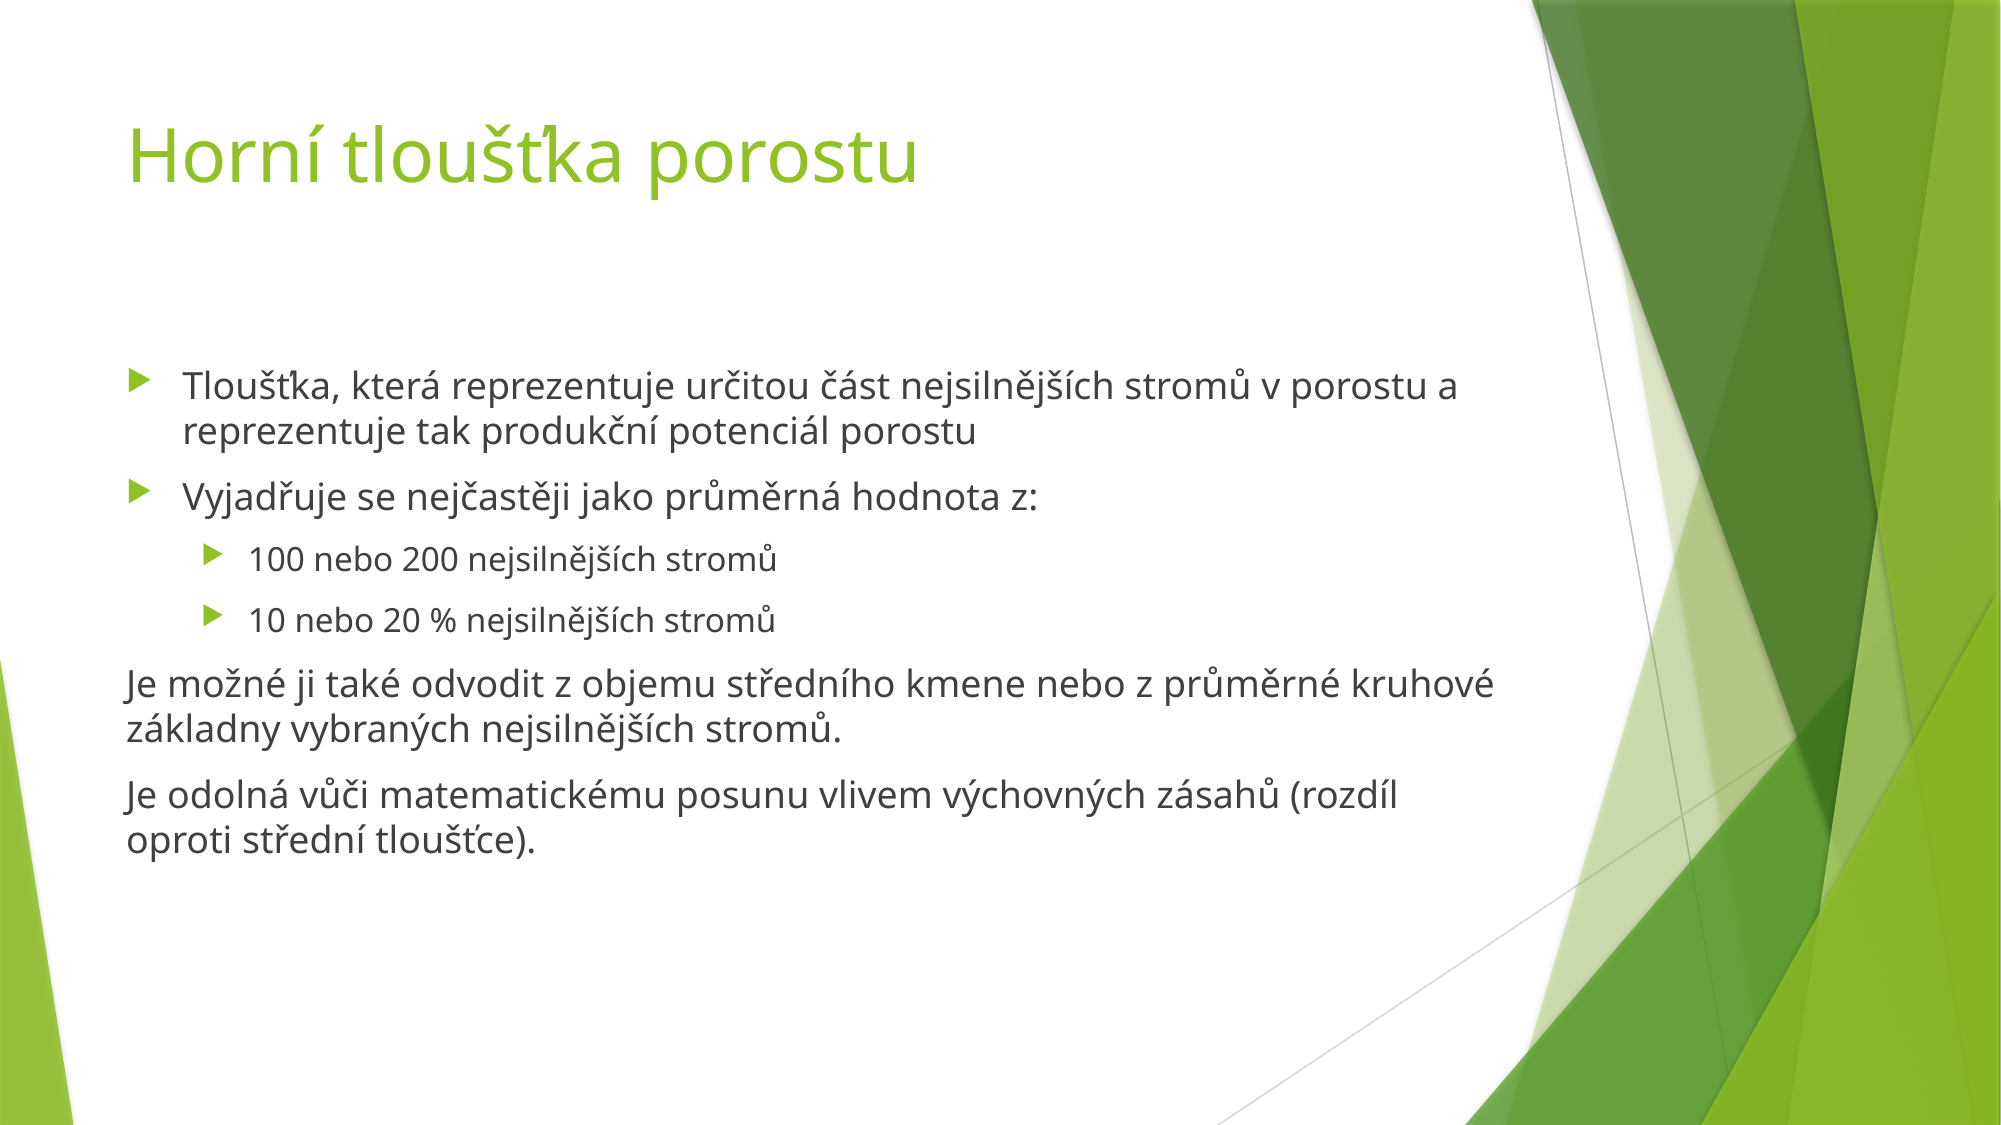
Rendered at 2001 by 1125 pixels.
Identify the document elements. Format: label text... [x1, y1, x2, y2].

list Tloušťka, která reprezentuje určitou část nejsilnějších stromů v porostu a reprezentuje tak produkční potenciál porostu Vyjadřuje se nejčastěji jako průměrná hodnota z: 100 nebo 200 nejsilnějších stromů 10 nebo 20 % nejsilnějších stromů Je možné ji také odvodit z objemu středního kmene nebo z průměrné kruhové základny vybraných nejsilnějších stromů. Je odolná vůči matematickému posunu vlivem výchovných zásahů (rozdíl oproti střední tloušťce). [111, 354, 1522, 992]
title Horní tloušťka porostu [111, 99, 1522, 317]
